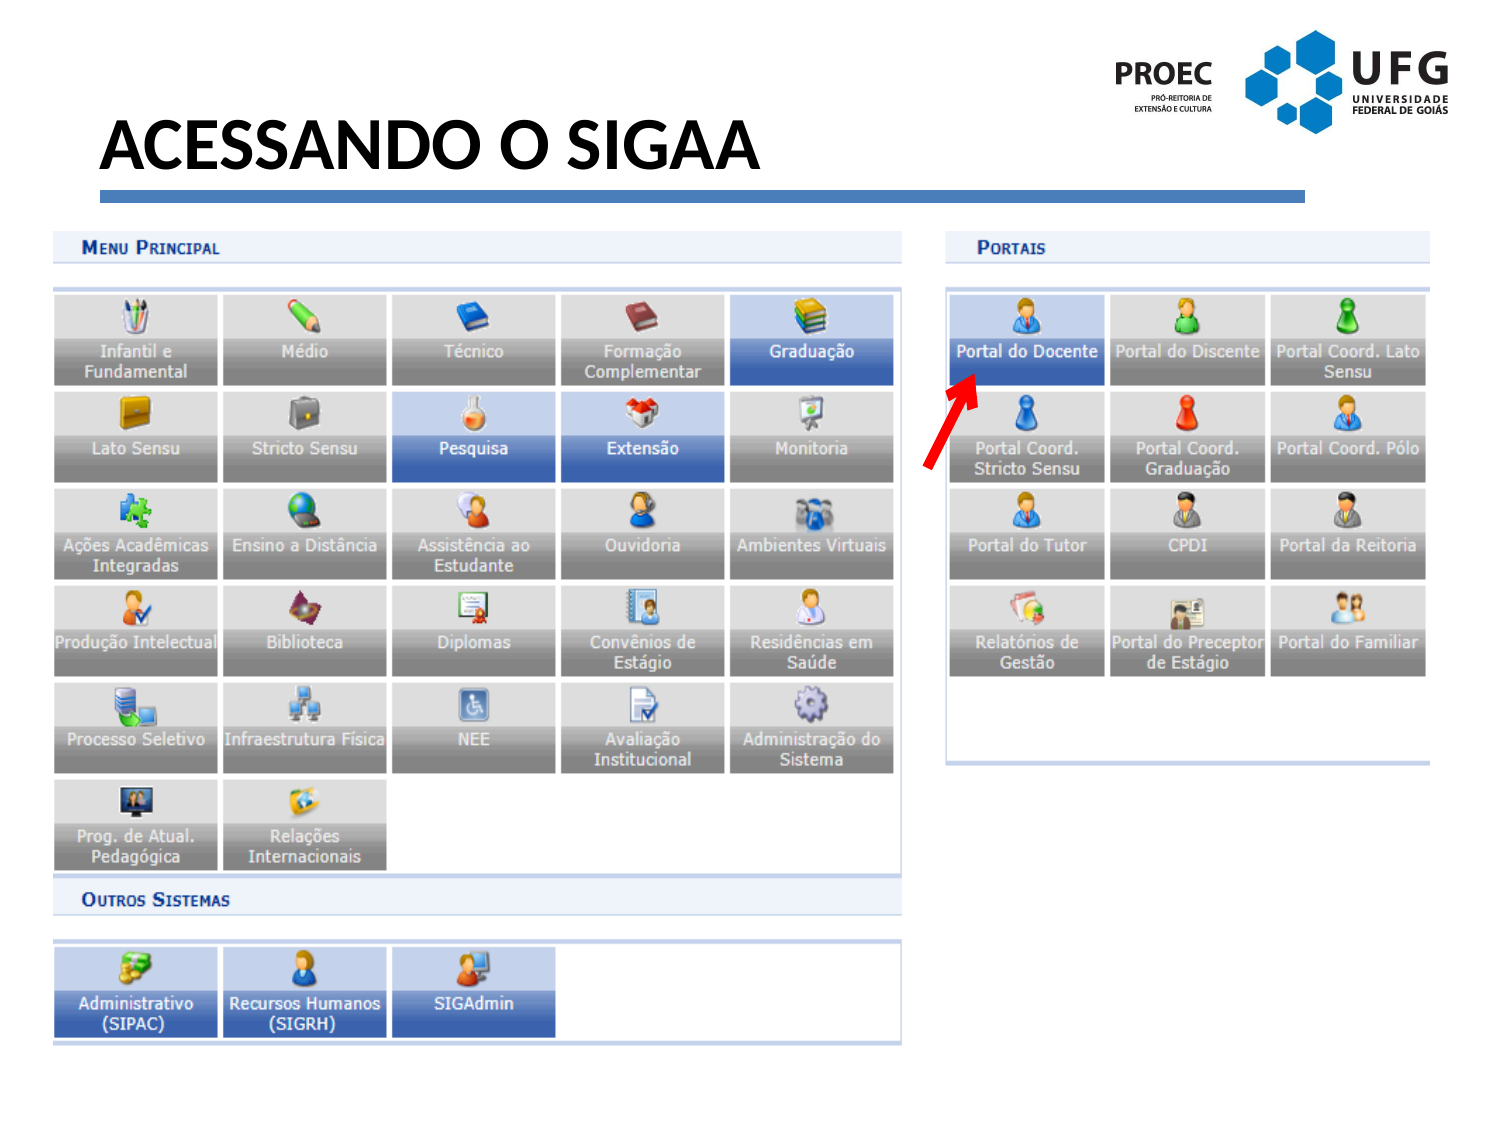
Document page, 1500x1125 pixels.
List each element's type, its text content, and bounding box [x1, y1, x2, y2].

text_box ACESSANDO O SIGAA [84, 70, 1386, 208]
picture [52, 231, 1430, 1064]
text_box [926, 373, 975, 469]
picture [1115, 30, 1448, 135]
